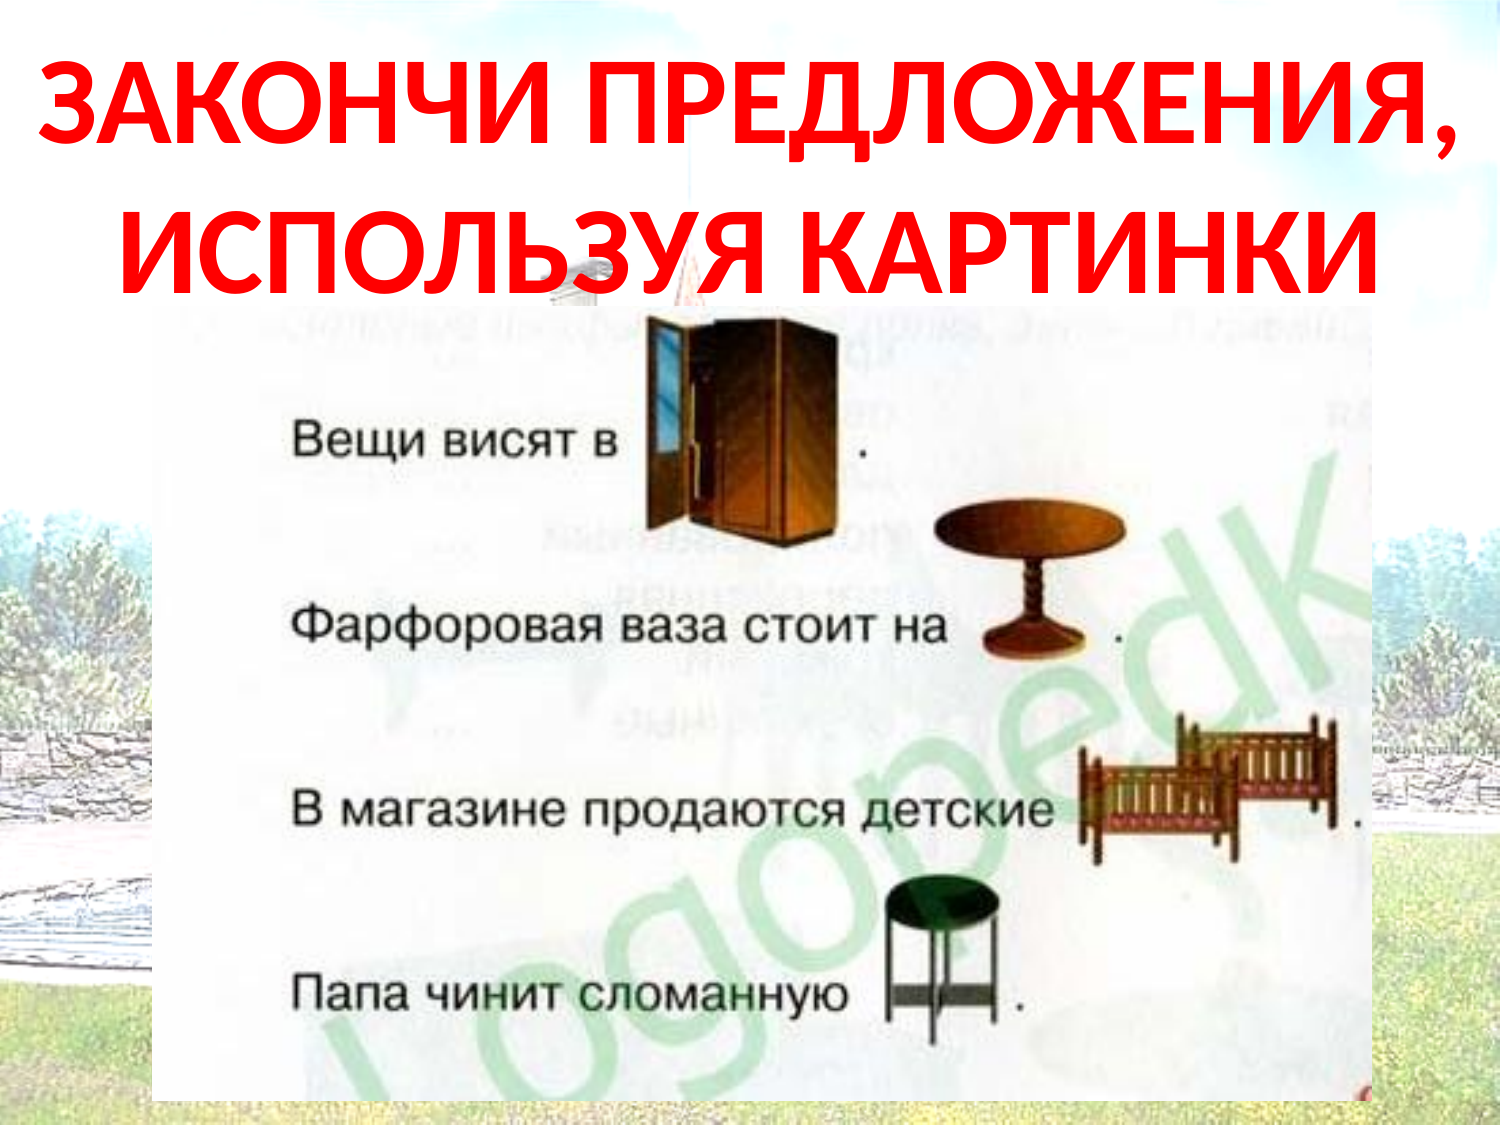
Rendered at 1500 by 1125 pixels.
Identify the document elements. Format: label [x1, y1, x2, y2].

list [152, 306, 1372, 1101]
picture [0, 0, 1500, 1125]
